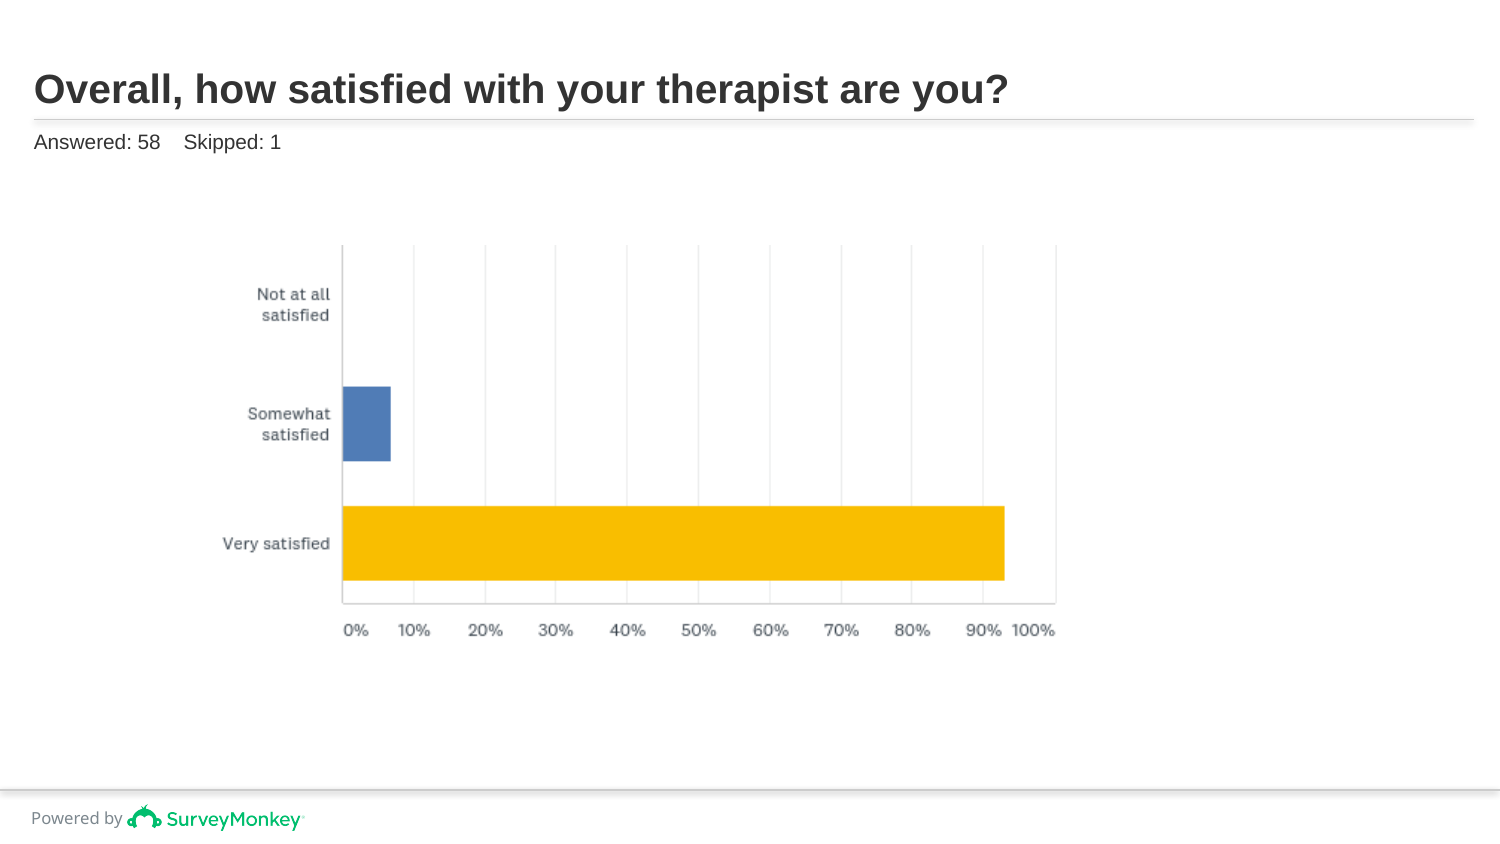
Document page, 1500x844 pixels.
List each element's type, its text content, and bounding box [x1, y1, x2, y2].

picture [171, 245, 1057, 678]
list Answered: 58 Skipped: 1 [18, 120, 894, 162]
title Overall, how satisfied with your therapist are you? [18, 54, 1369, 119]
picture [116, 793, 316, 842]
